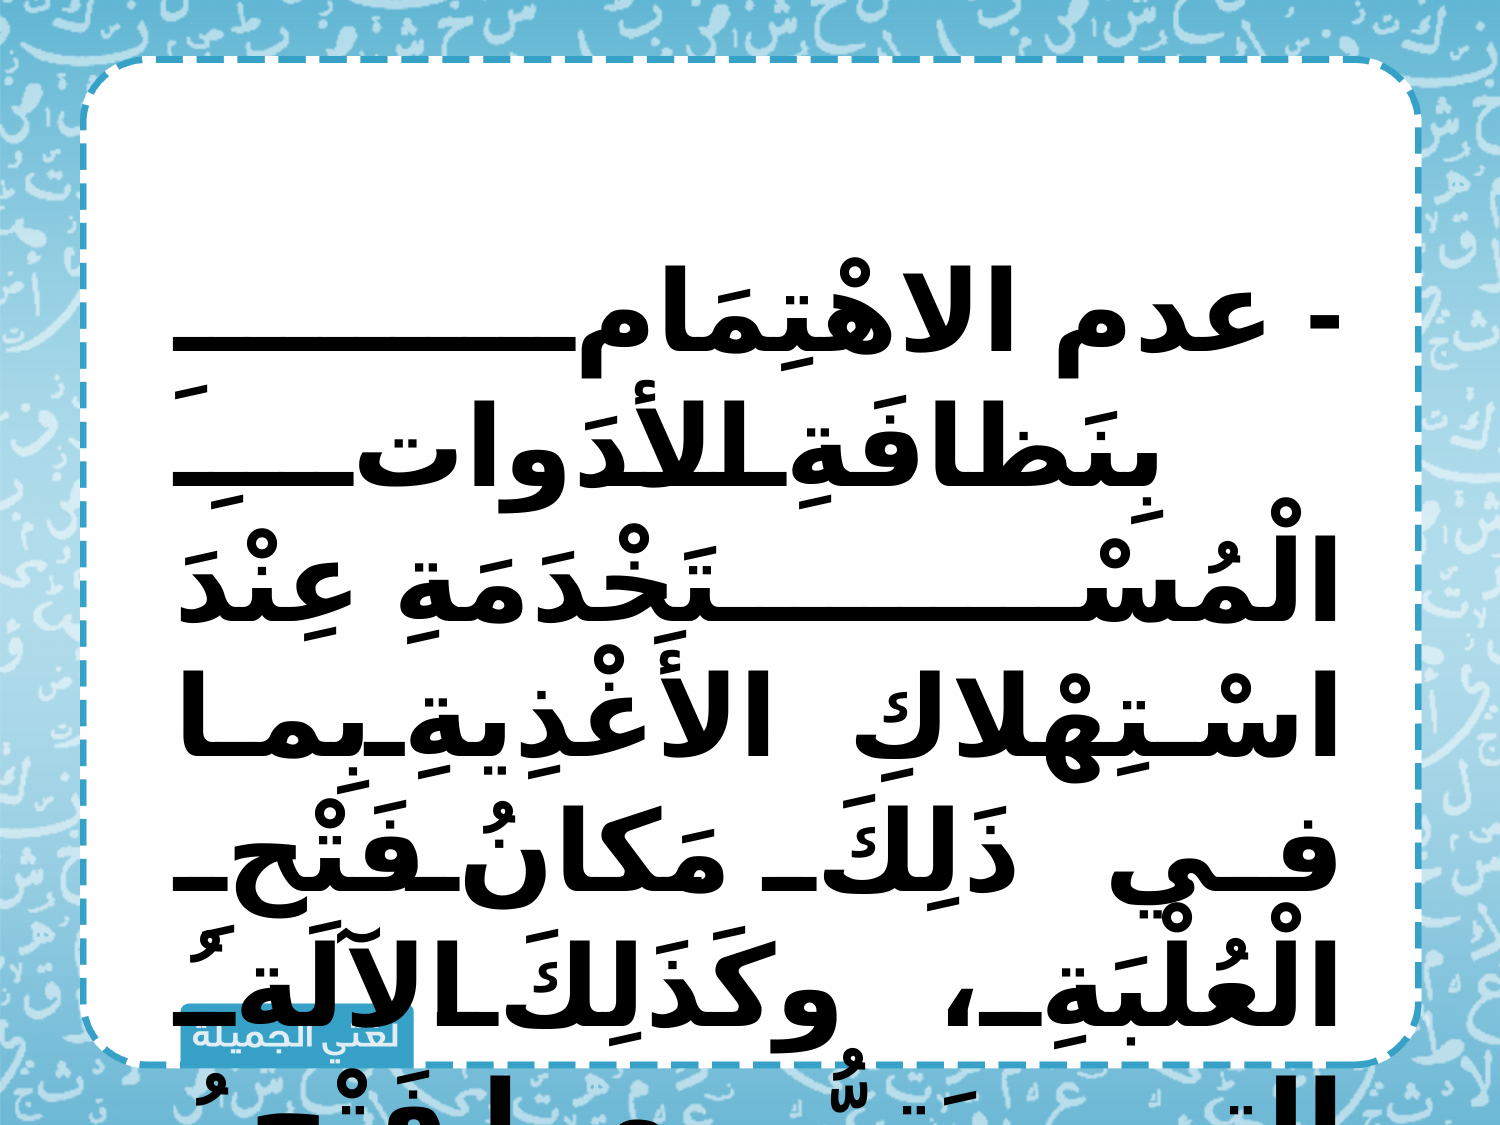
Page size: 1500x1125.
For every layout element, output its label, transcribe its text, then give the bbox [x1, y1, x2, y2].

picture [0, 0, 1500, 1125]
text_box - عدم الاهْتِمَامِ بِنَظافَةِ الأدَواتِ الْمُسْتَخْدَمَةِ عِنْدَ اسْتِهْلاكِ الأَغْذِيةِ بِما في ذَلِكَ مَكانُ فَتْحِ الْعُلْبَةِ، وكَذَلِكَ الآلَةُ التي يَتِمُّ بها فَتْحُ الْعُلْبَةِ. [159, 231, 1360, 1125]
